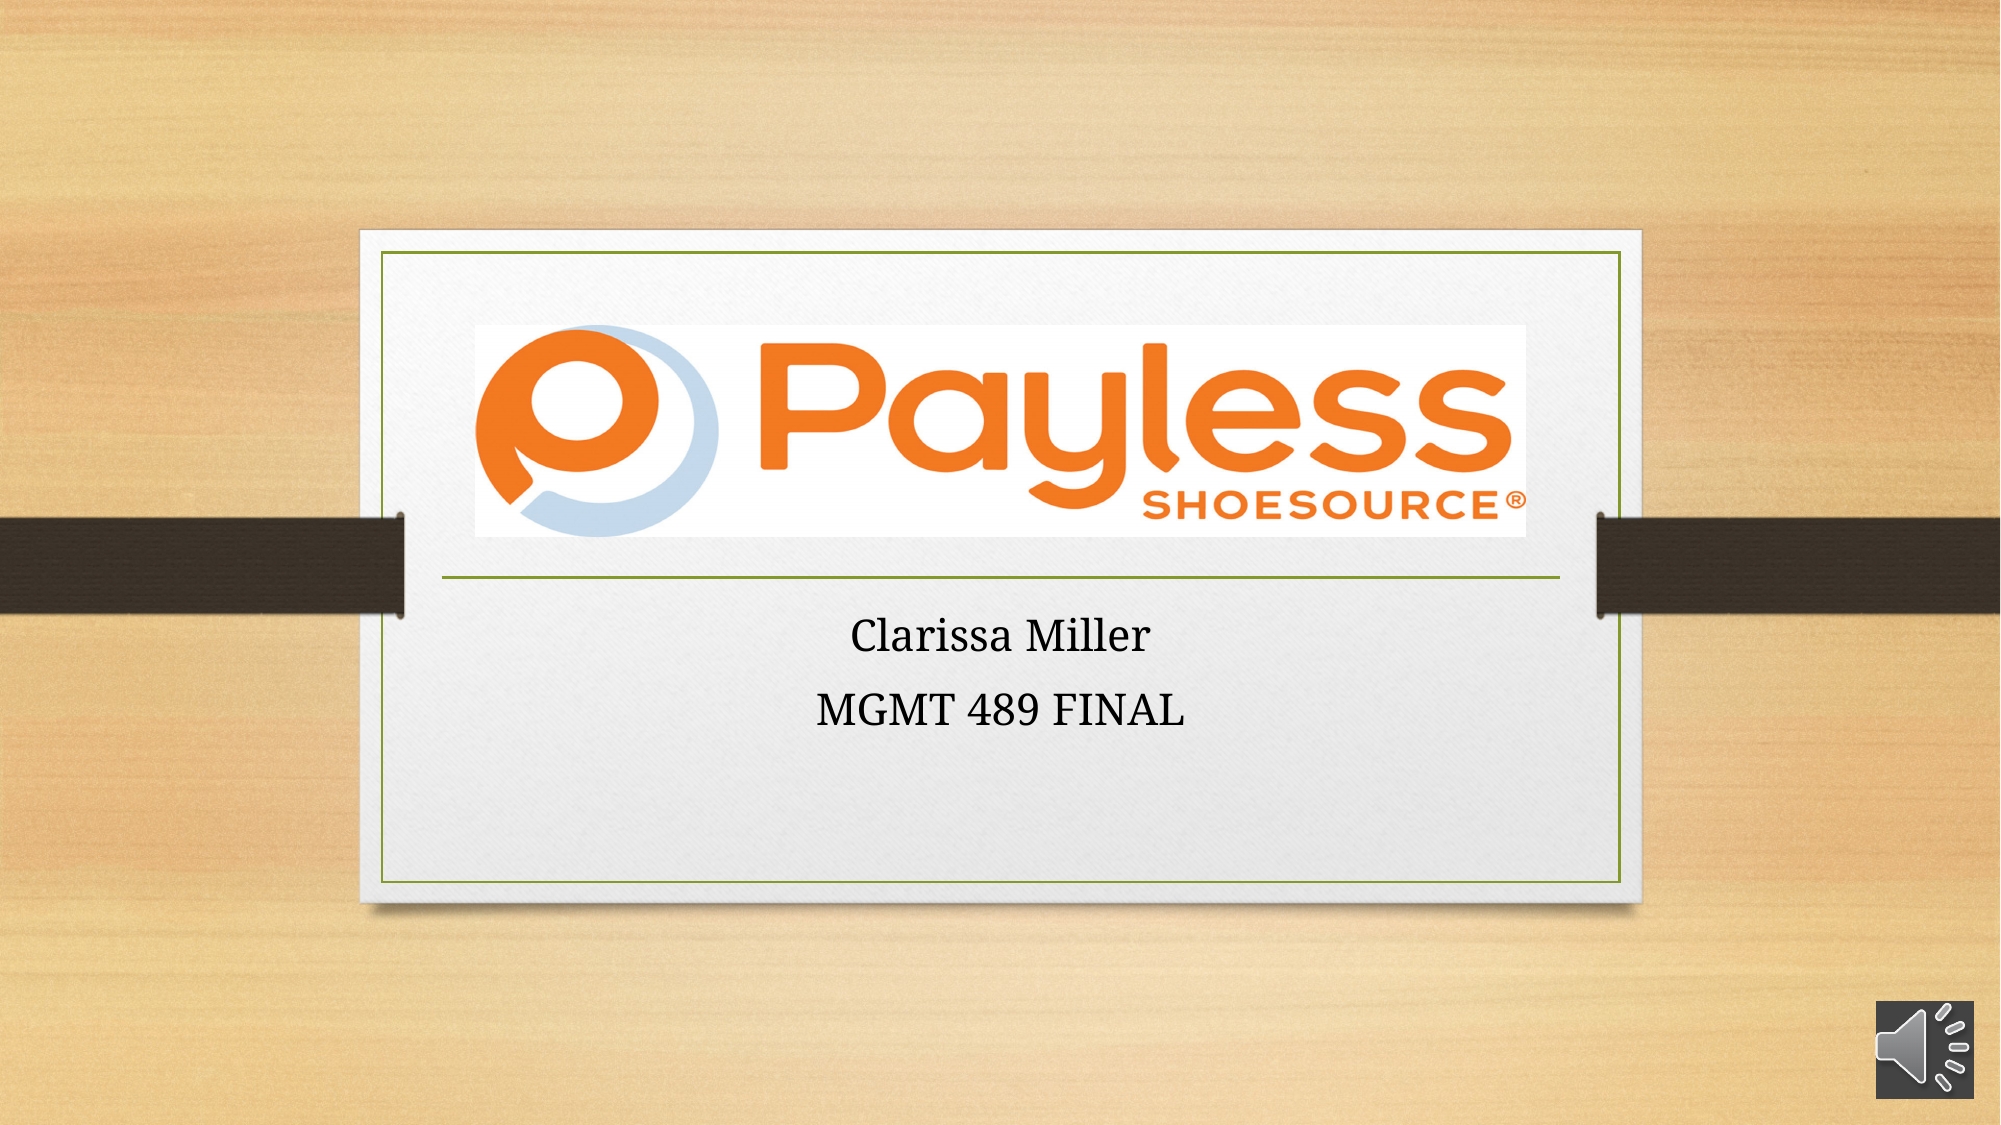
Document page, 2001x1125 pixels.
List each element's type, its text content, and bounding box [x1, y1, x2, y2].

picture [0, 0, 2001, 1125]
subtitle Clarissa Miller MGMT 489 FINAL [441, 600, 1560, 817]
